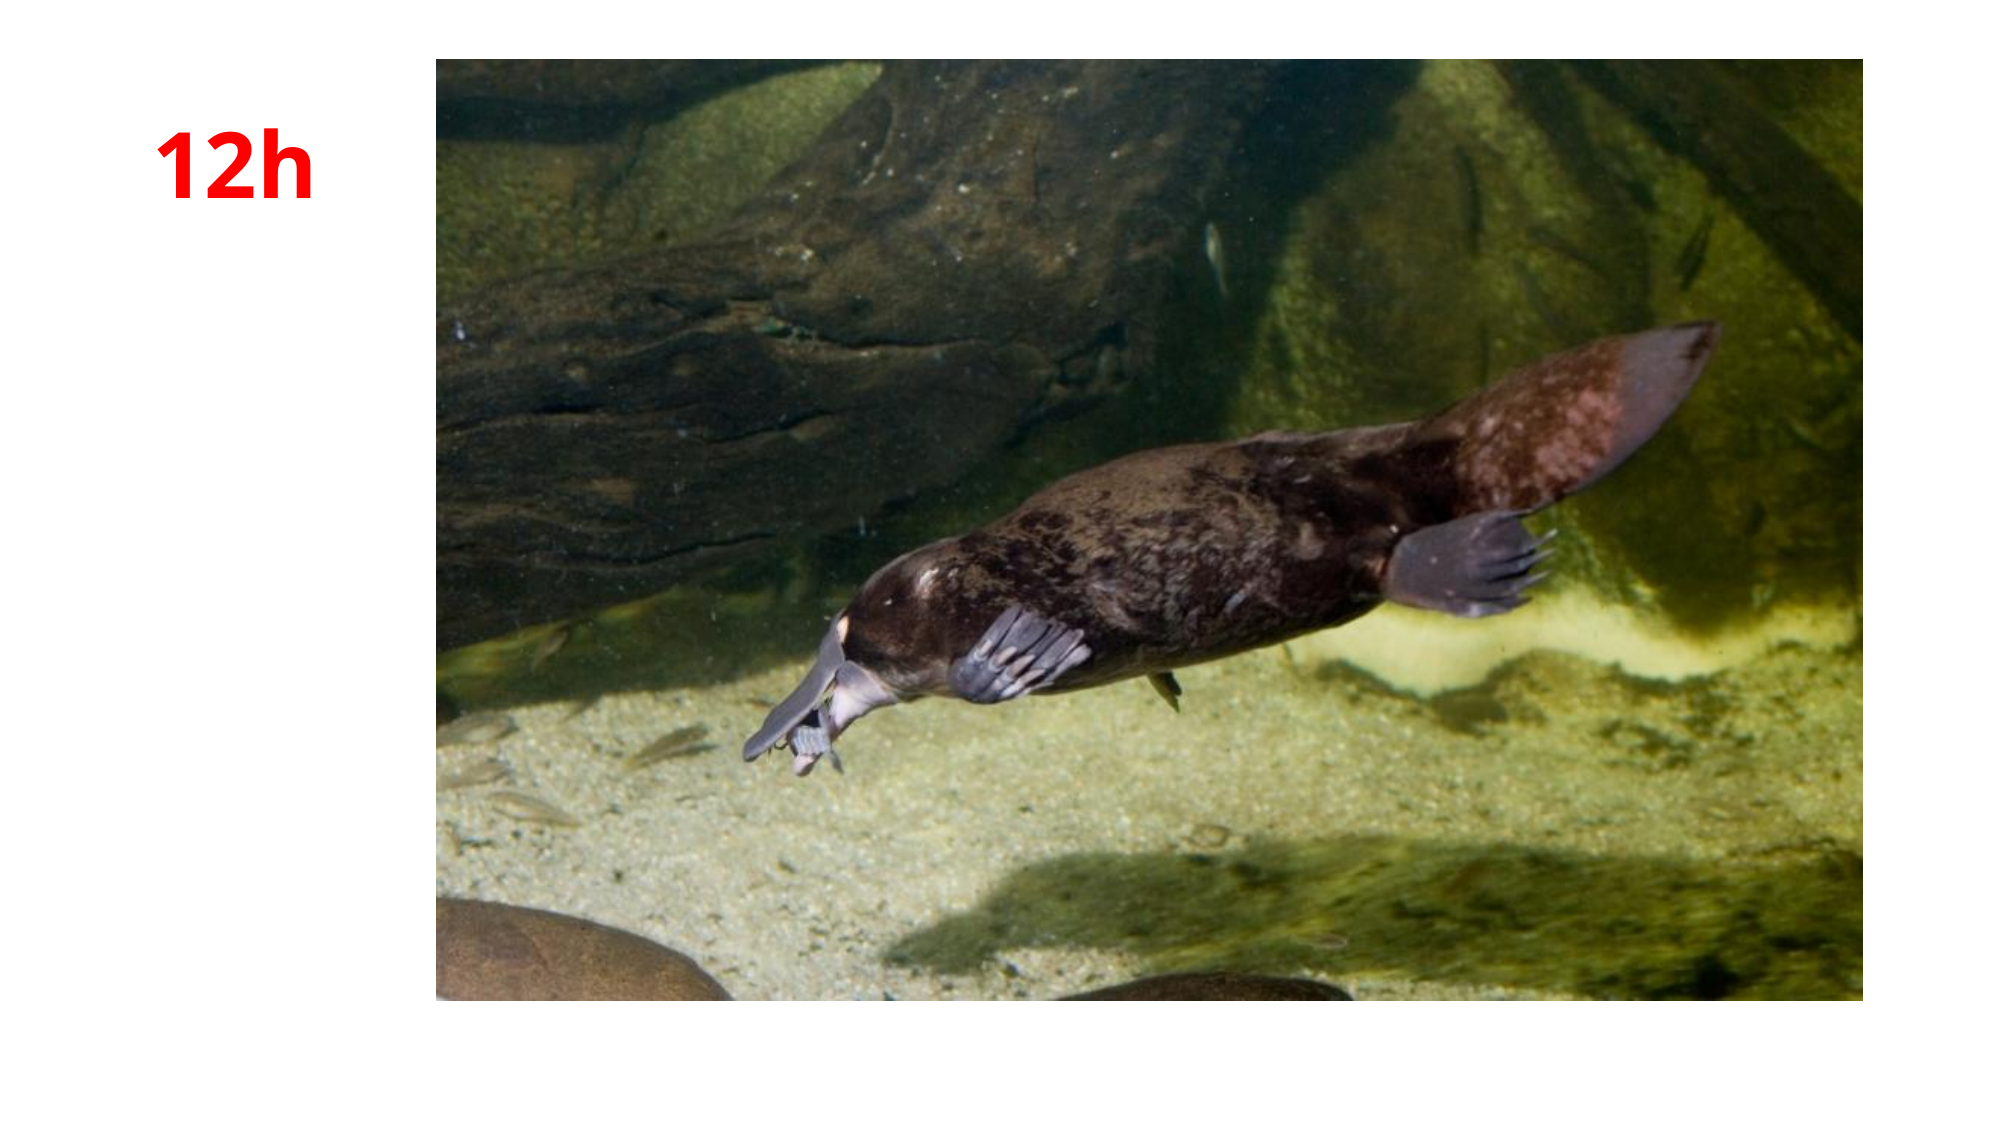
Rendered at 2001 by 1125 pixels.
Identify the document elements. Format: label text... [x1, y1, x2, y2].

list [436, 59, 1863, 1001]
title 12h [137, 59, 436, 278]
